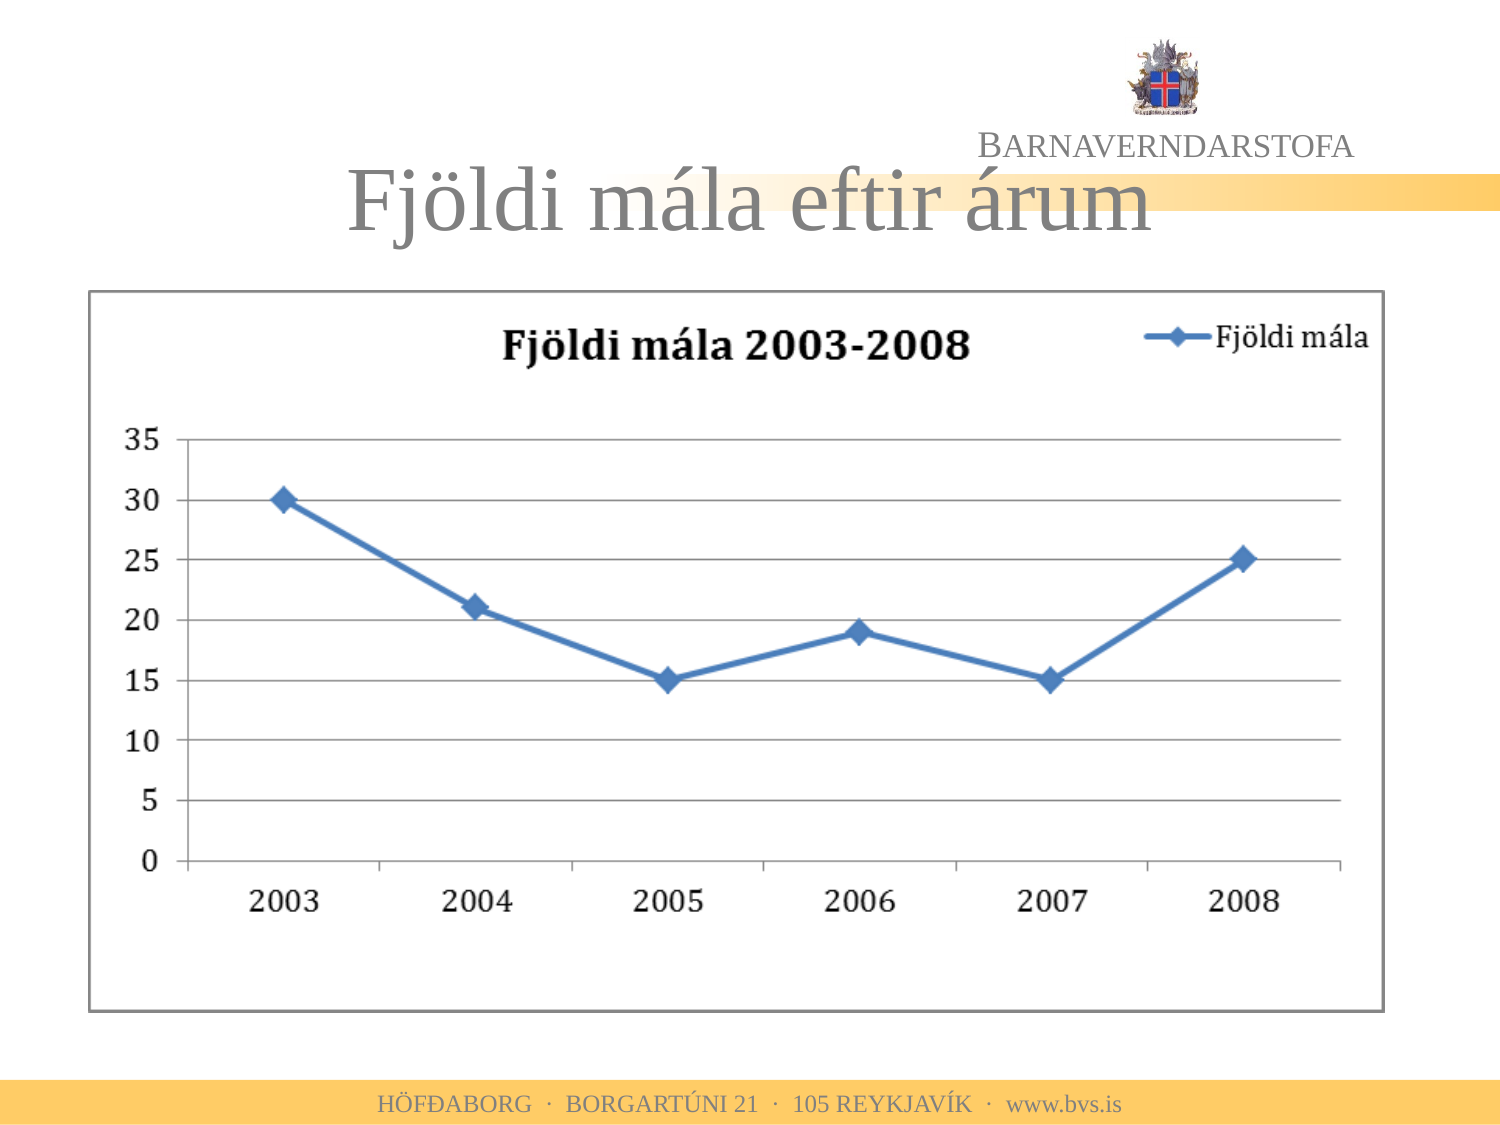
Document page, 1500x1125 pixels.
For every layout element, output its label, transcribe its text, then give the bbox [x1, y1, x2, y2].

title Fjöldi mála eftir árum [112, 99, 1388, 288]
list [88, 290, 1385, 1014]
picture [1125, 37, 1200, 99]
